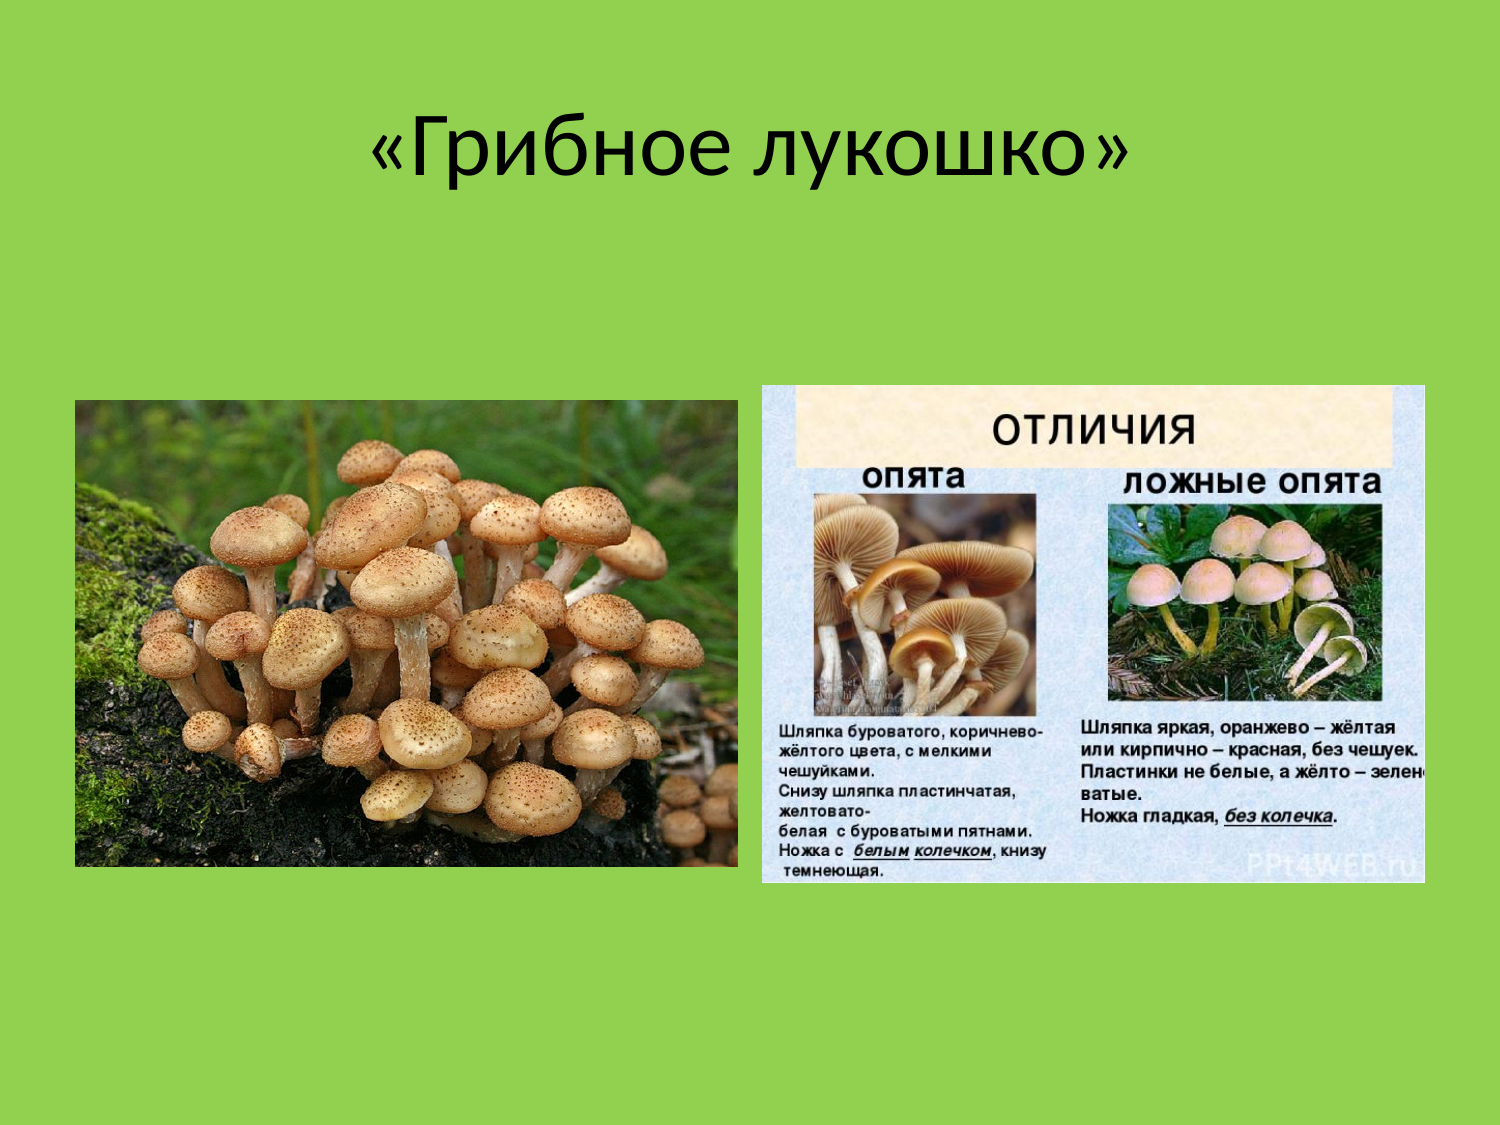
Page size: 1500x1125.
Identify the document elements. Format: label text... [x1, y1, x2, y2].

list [74, 400, 738, 868]
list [762, 384, 1426, 883]
title «Грибное лукошко» [75, 45, 1425, 233]
